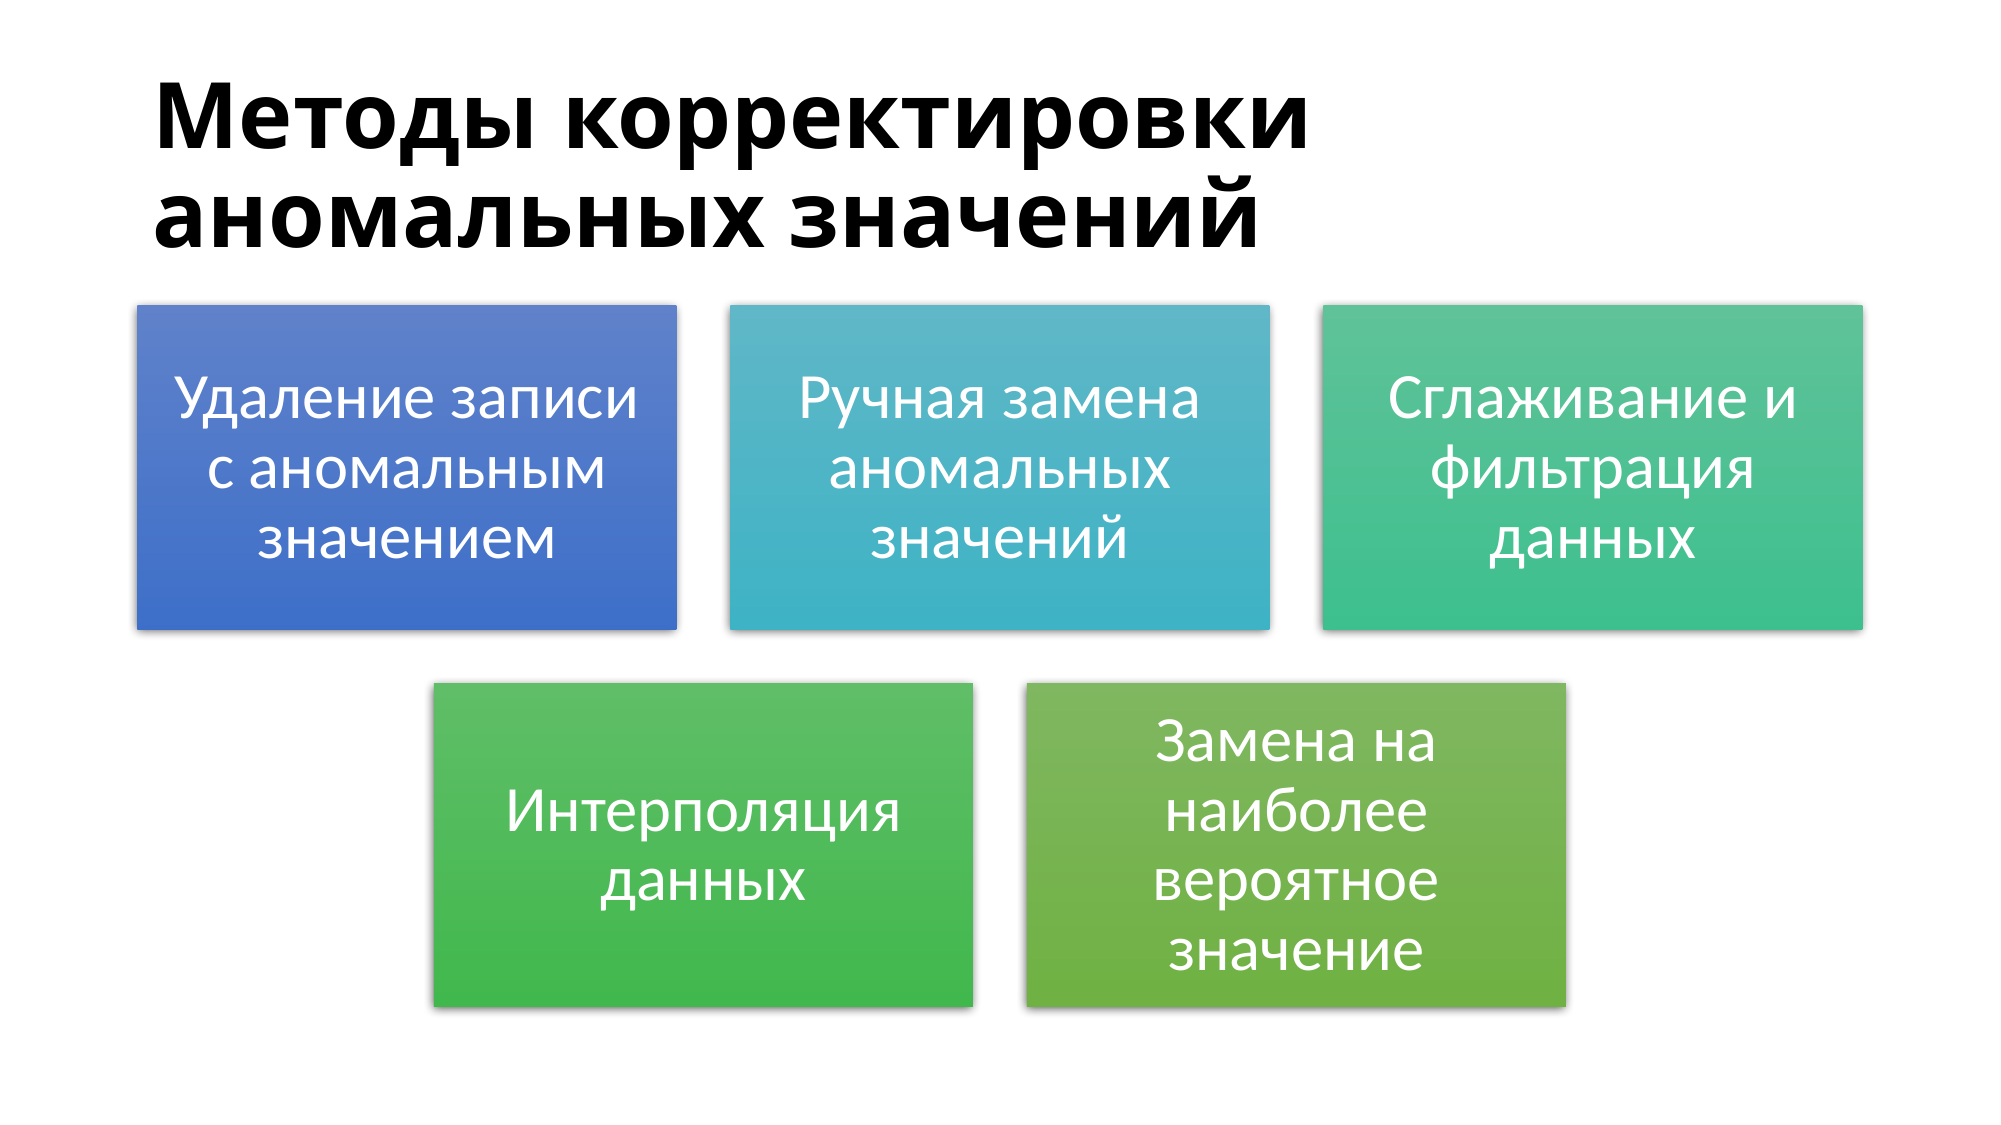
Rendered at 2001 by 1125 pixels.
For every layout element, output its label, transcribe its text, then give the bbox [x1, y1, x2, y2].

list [137, 299, 1863, 1014]
title Методы корректировки аномальных значений [137, 59, 1863, 278]
